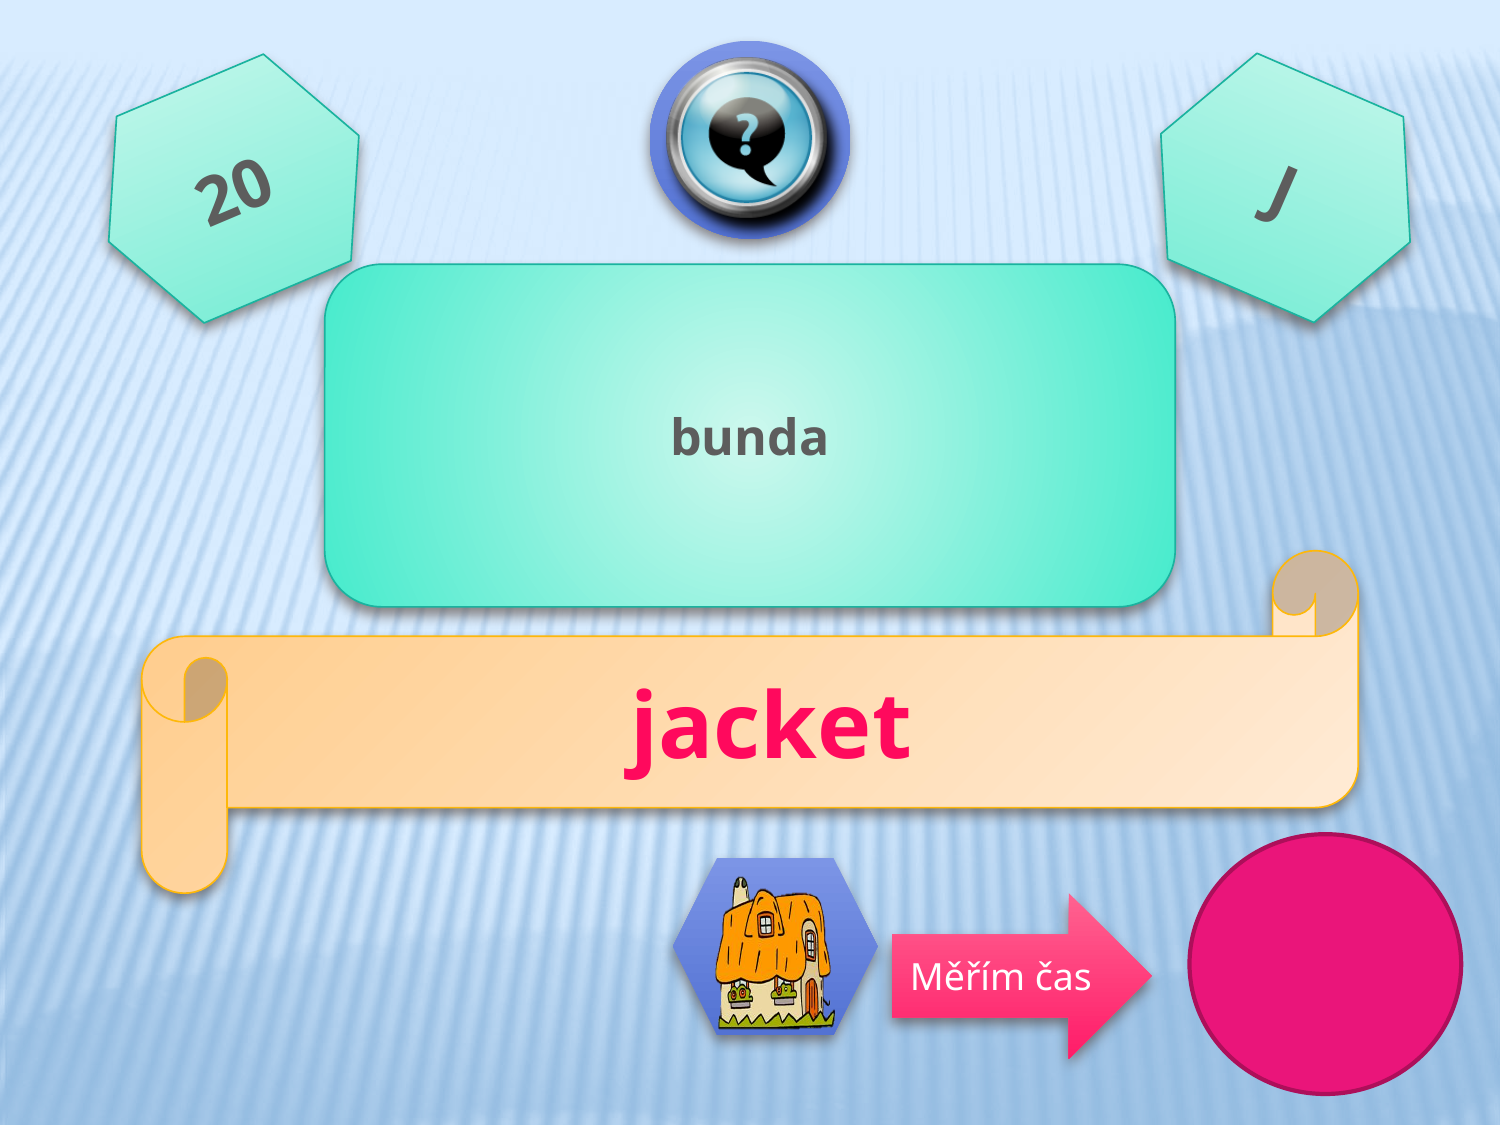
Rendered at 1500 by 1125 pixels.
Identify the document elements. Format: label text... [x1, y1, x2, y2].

text_box J [1160, 52, 1411, 324]
text_box [1187, 832, 1464, 1097]
text_box bunda [323, 263, 1177, 608]
text_box 20 [107, 53, 360, 324]
text_box jacket [140, 549, 1360, 895]
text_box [649, 40, 851, 242]
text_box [672, 857, 878, 1040]
text_box Měřím čas [891, 893, 1152, 1059]
